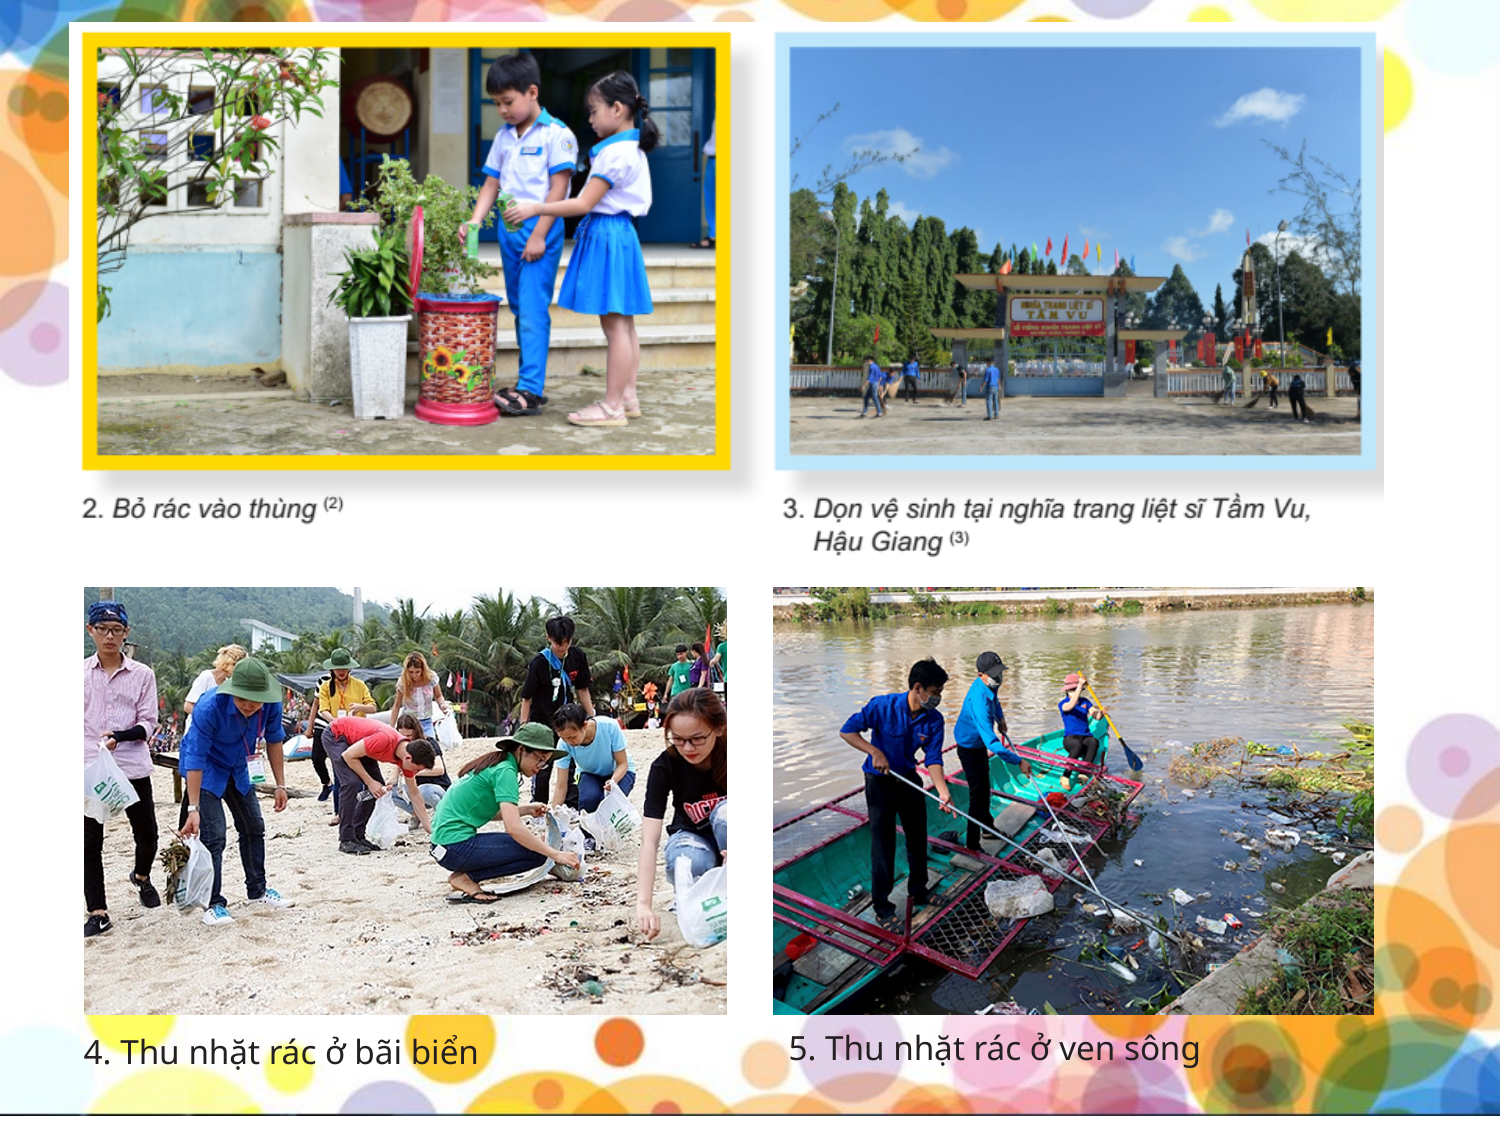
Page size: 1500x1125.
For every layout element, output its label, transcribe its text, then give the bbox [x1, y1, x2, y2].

text_box 4. Thu nhặt rác ở bãi biển [68, 1116, 819, 1124]
text_box 5. Thu nhặt rác ở ven sông [773, 1116, 1500, 1120]
picture [0, 0, 1500, 1116]
